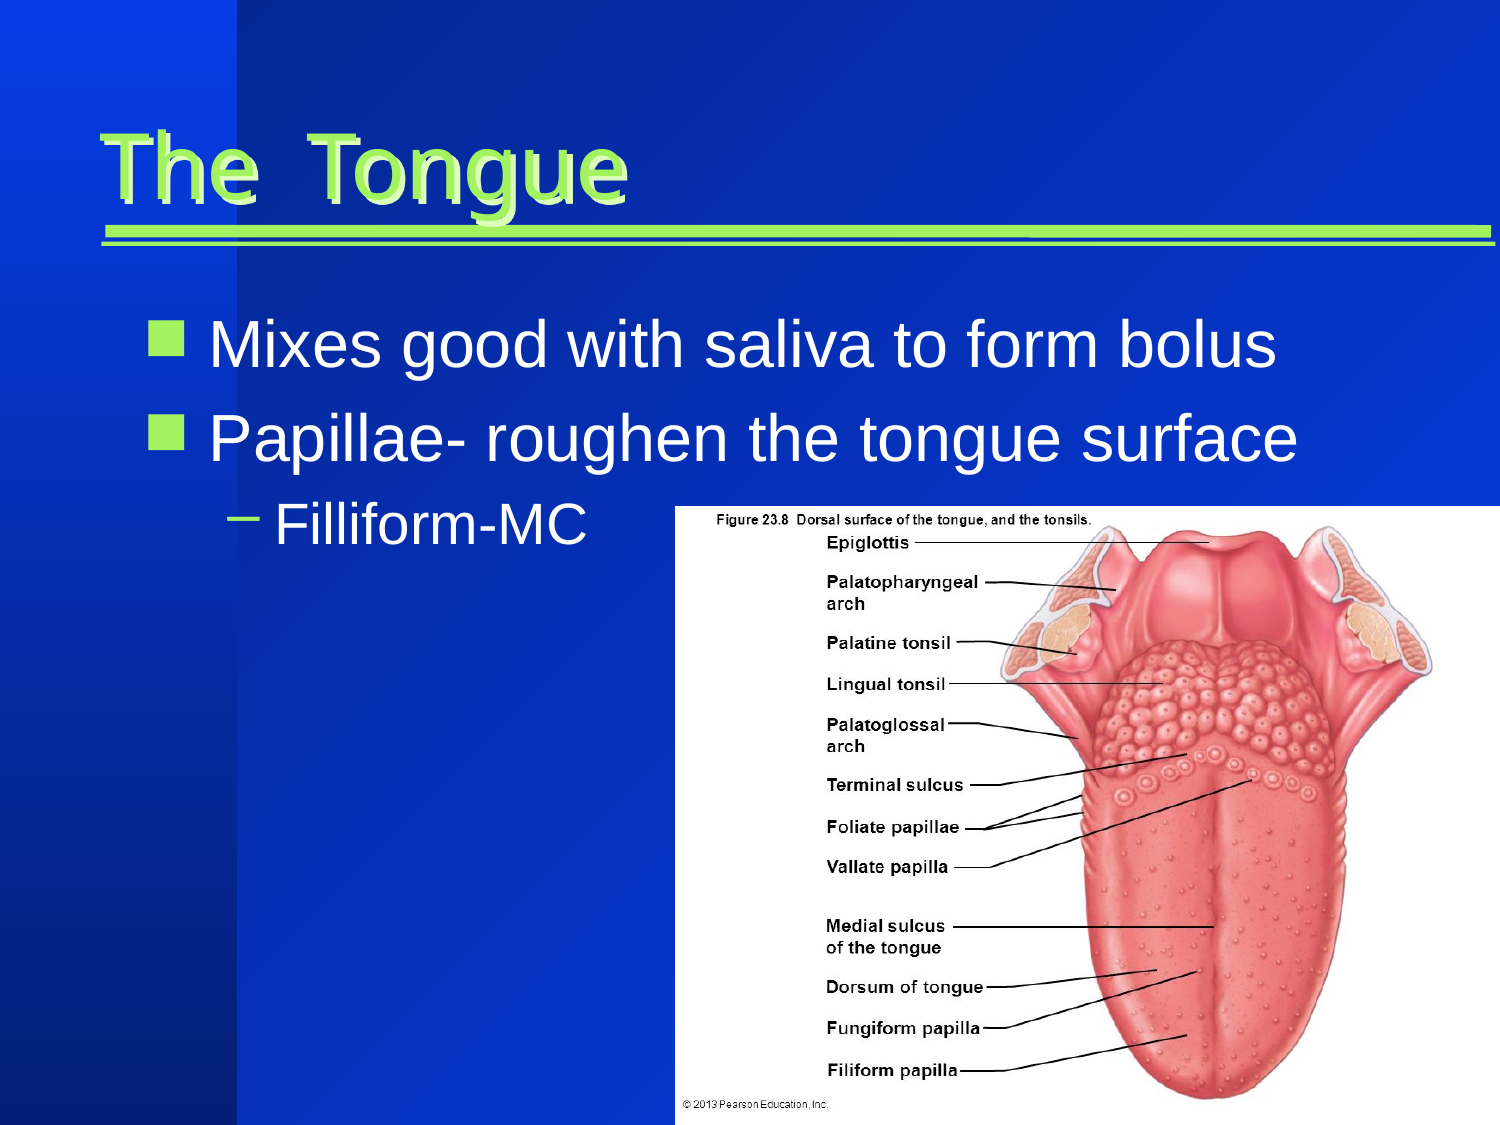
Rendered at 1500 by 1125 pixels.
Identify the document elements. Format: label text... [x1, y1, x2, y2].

title The Tongue [84, 43, 1363, 225]
list Mixes good with saliva to form bolus Papillae- roughen the tongue surface Filliform-MC [137, 293, 1413, 975]
picture [674, 506, 1500, 1125]
